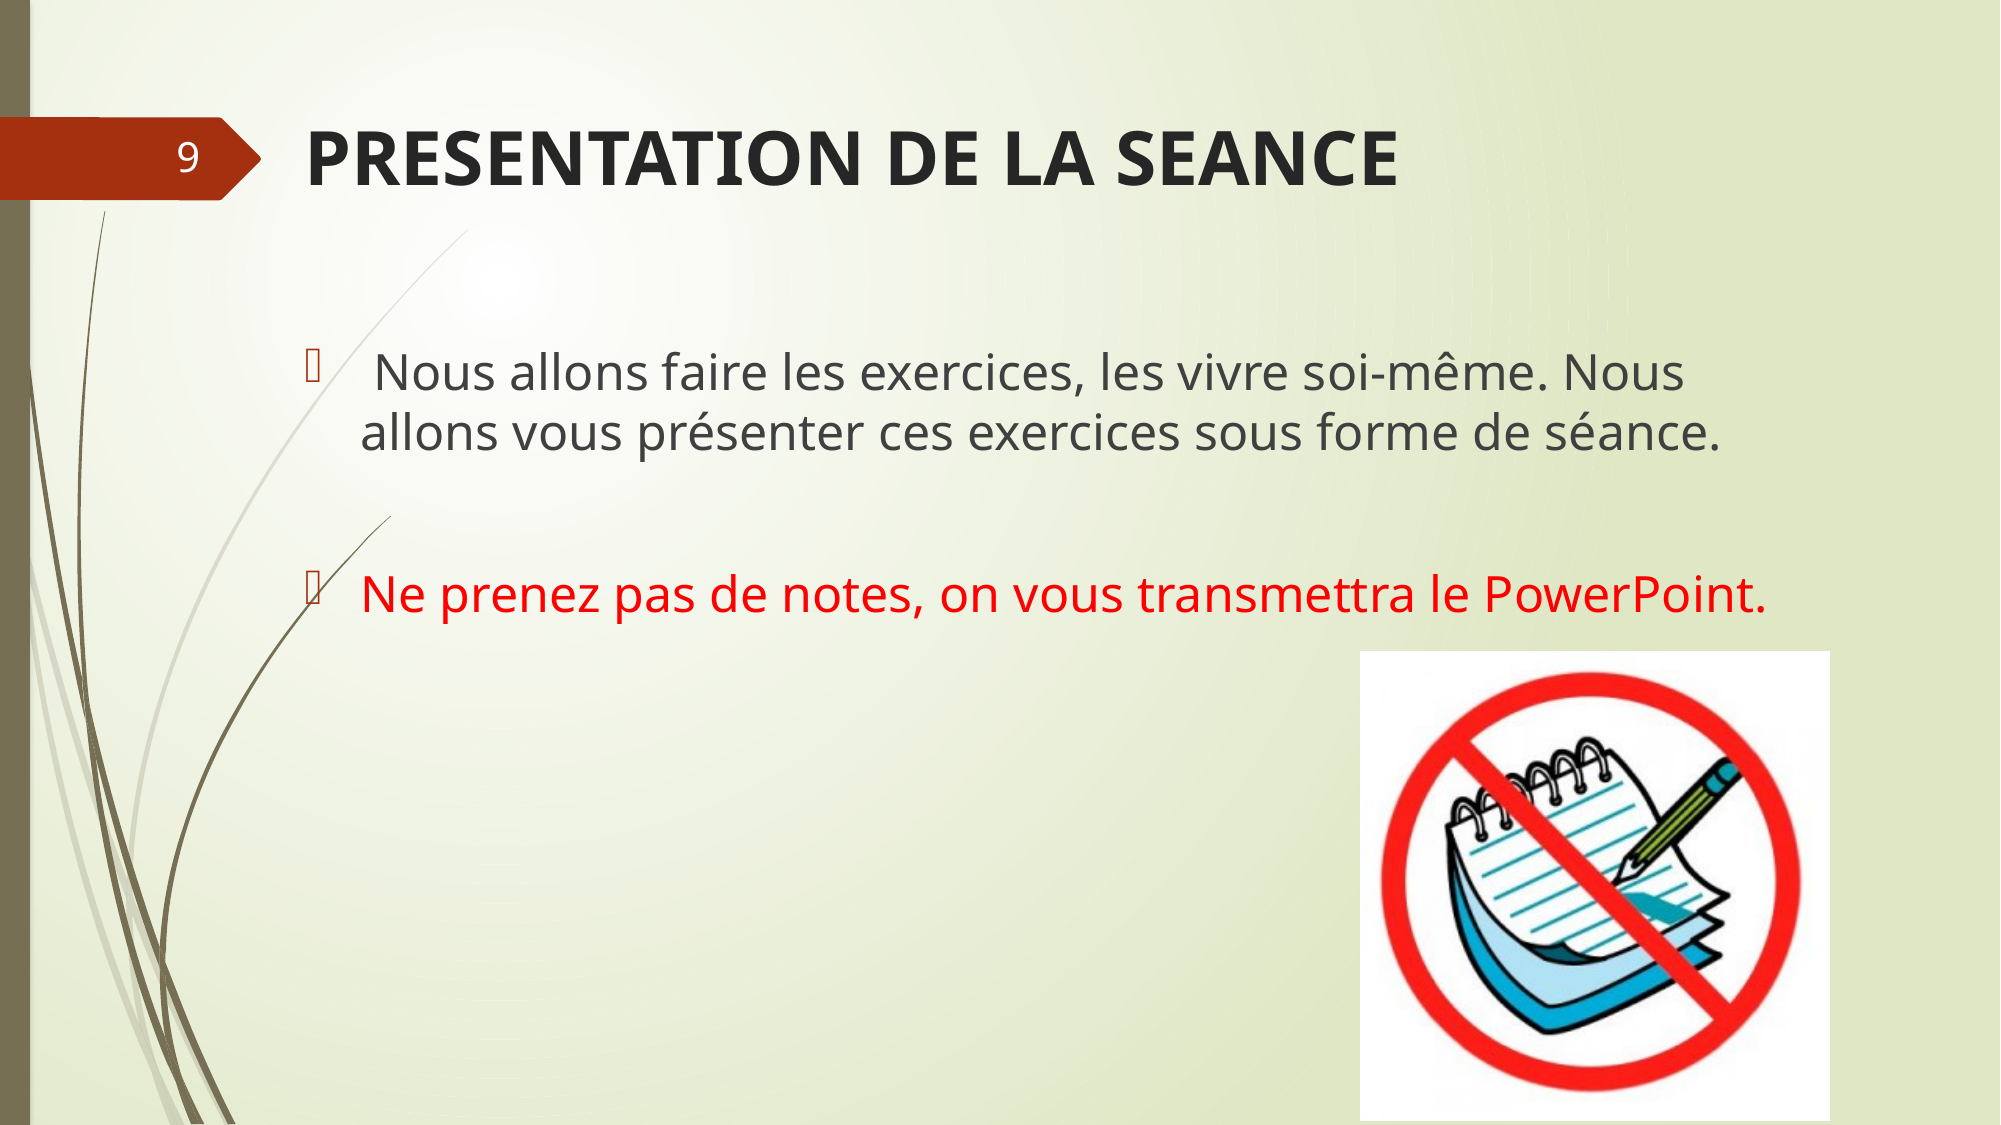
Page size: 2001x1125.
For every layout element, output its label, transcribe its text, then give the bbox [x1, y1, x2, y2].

title PRESENTATION DE LA SEANCE [289, 102, 1888, 313]
picture [1360, 651, 1830, 1121]
list Nous allons faire les exercices, les vivre soi-même. Nous allons vous présenter ces exercices sous forme de séance. Ne prenez pas de notes, on vous transmettra le PowerPoint. [289, 333, 1830, 970]
slide_number 9 [87, 129, 216, 190]
